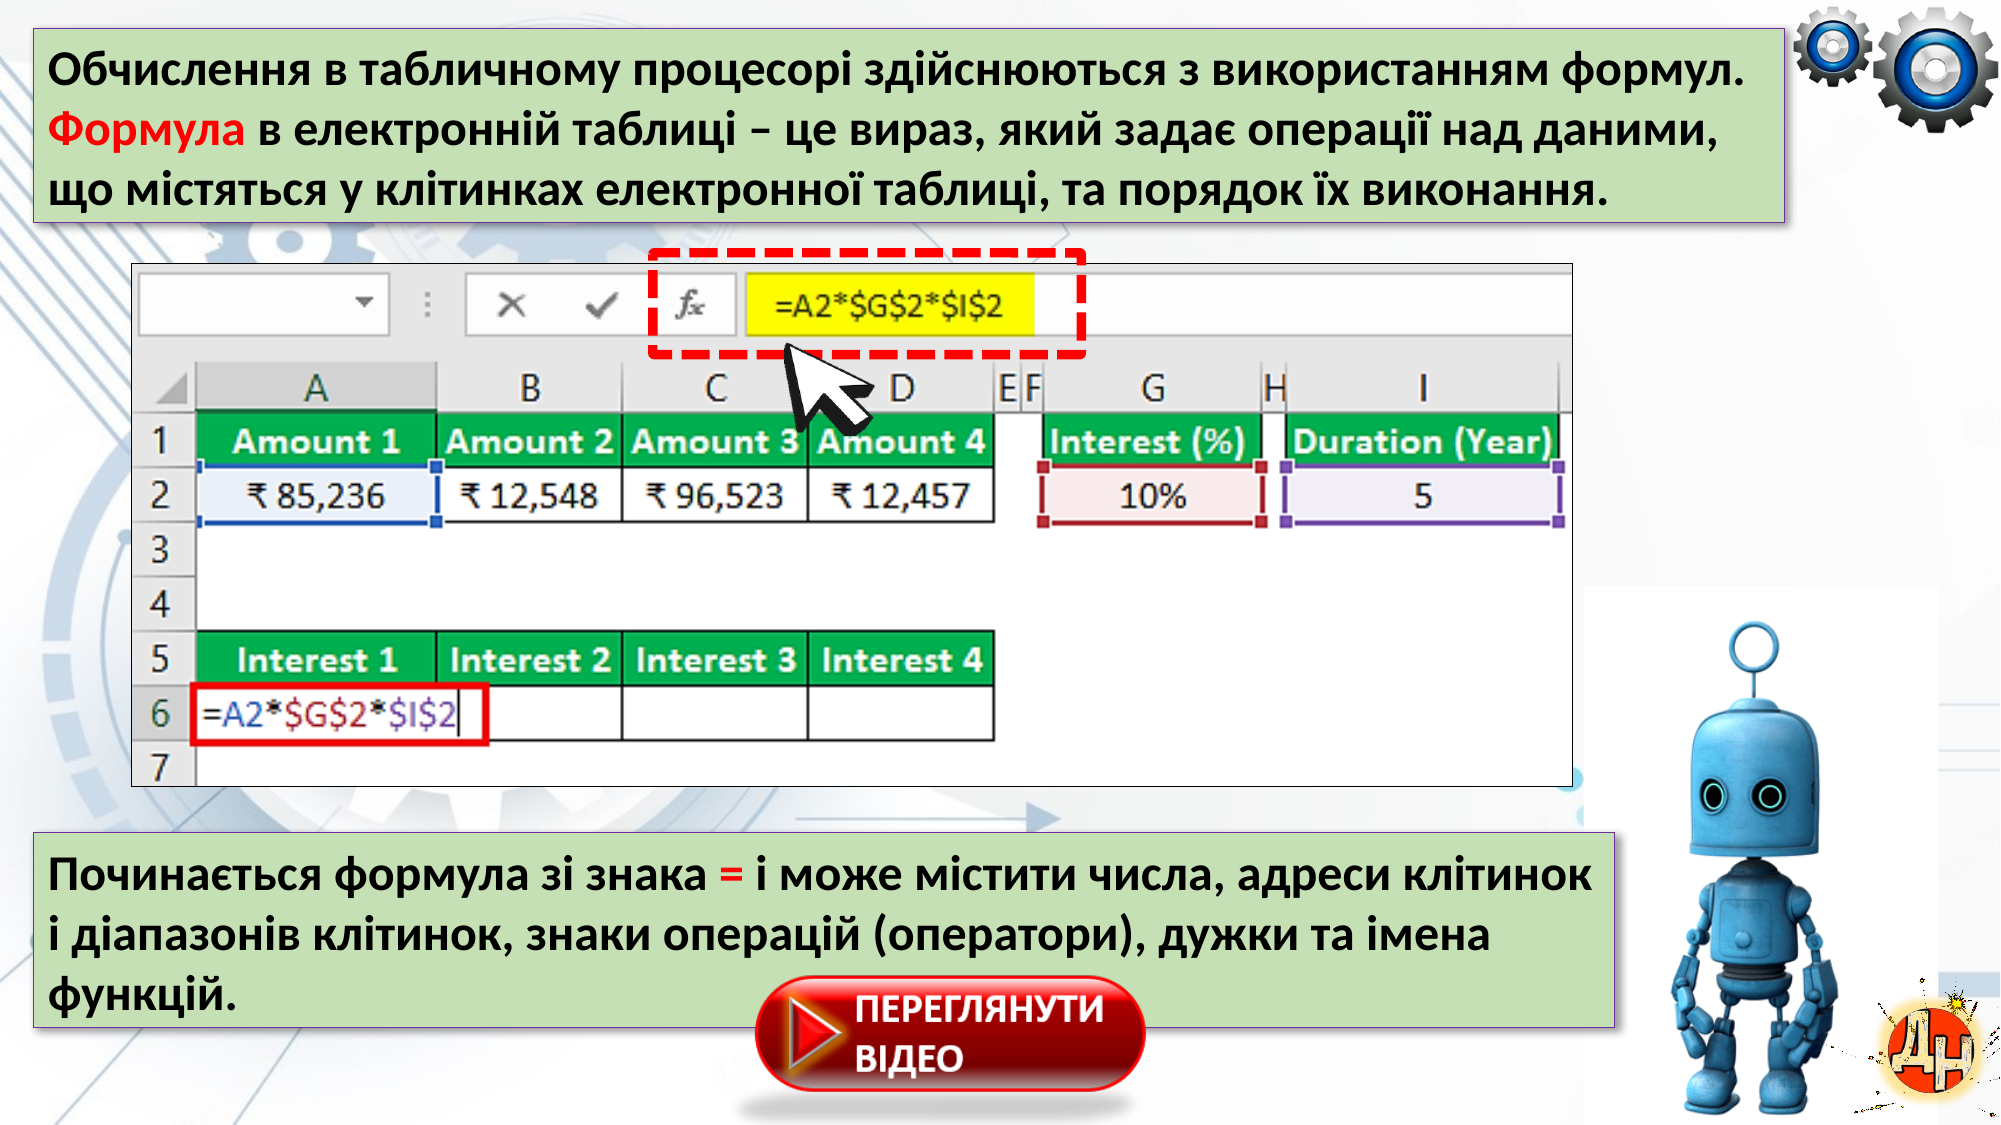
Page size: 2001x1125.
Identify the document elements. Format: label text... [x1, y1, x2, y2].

text_box По­чинається формула зі знака = і може містити числа, адреси клітинок і діапазонів клітинок, знаки операцій (оператори), дужки та імена функцій. [33, 832, 1583, 1028]
text_box Обчислення в табличному процесорі здійснюються з ви­користанням формул. Формула в електронній таблиці – це вираз, який задає операції над даними, що містяться у клі­тинках електронної таблиці, та порядок їх виконання. [33, 28, 1785, 223]
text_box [1802, 973, 2000, 1125]
text_box [651, 251, 1083, 263]
picture [0, 0, 2001, 1125]
